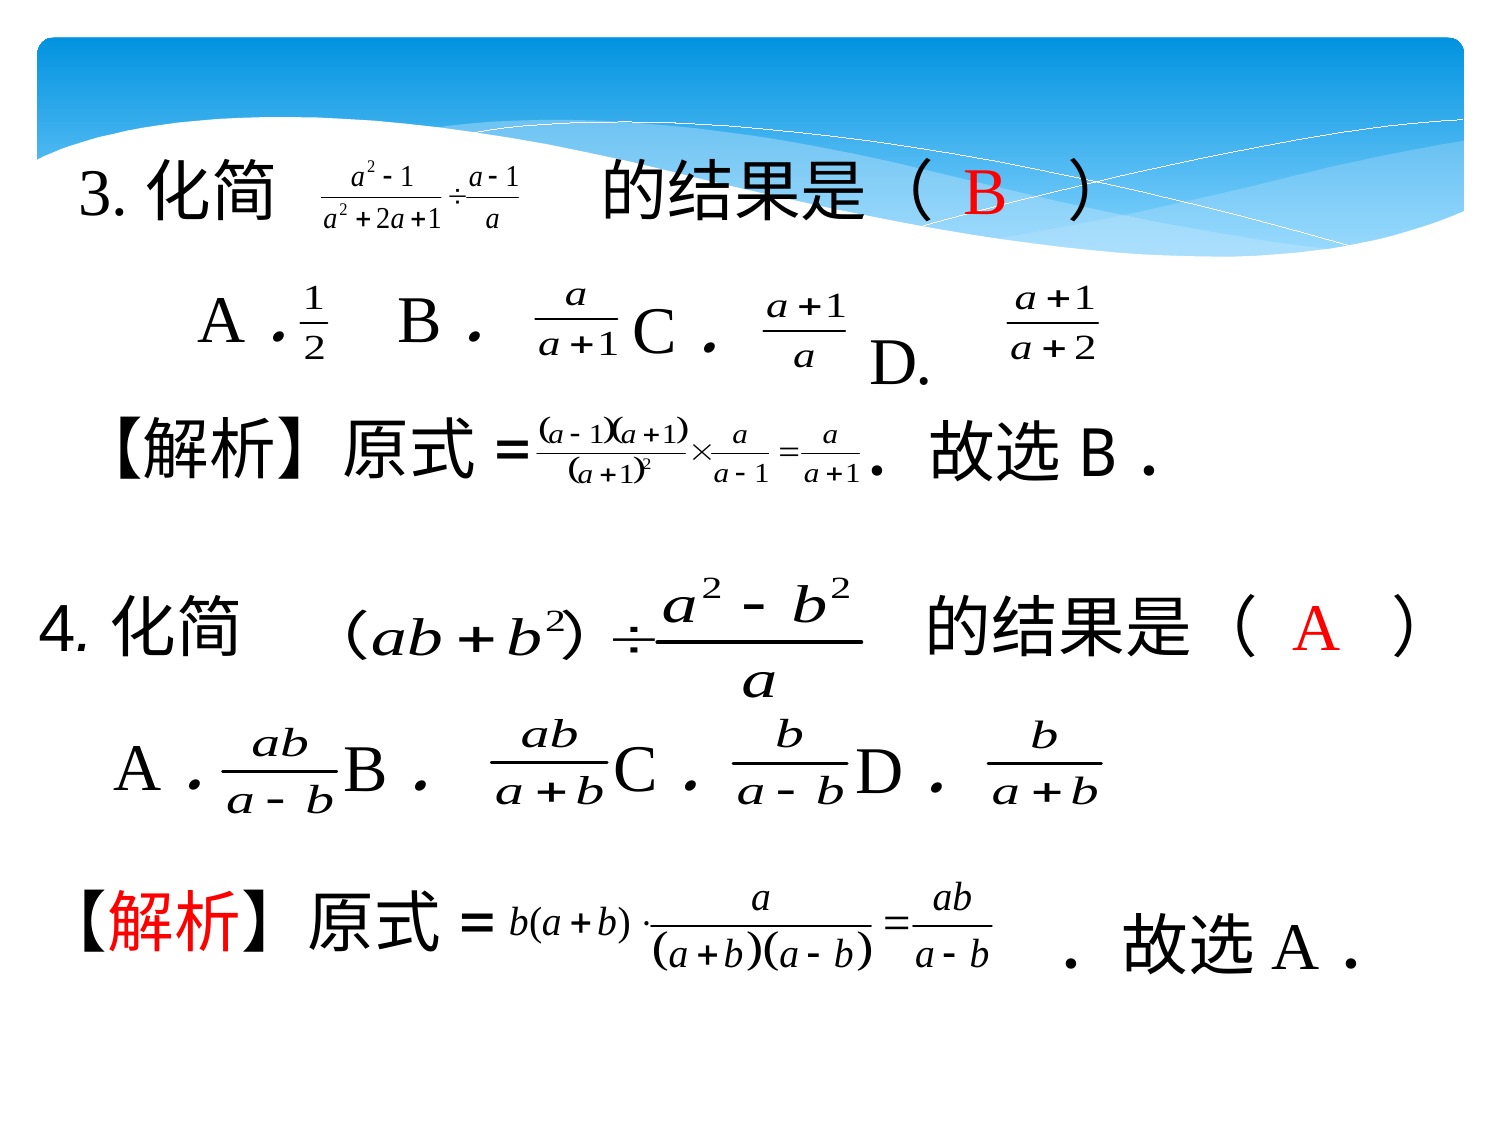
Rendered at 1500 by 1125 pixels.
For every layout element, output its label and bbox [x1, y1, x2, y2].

text_box [34, 562, 1477, 709]
text_box [34, 871, 1404, 991]
text_box [165, 267, 1109, 396]
text_box [70, 140, 1158, 237]
text_box [105, 708, 1112, 823]
text_box [70, 398, 1198, 498]
